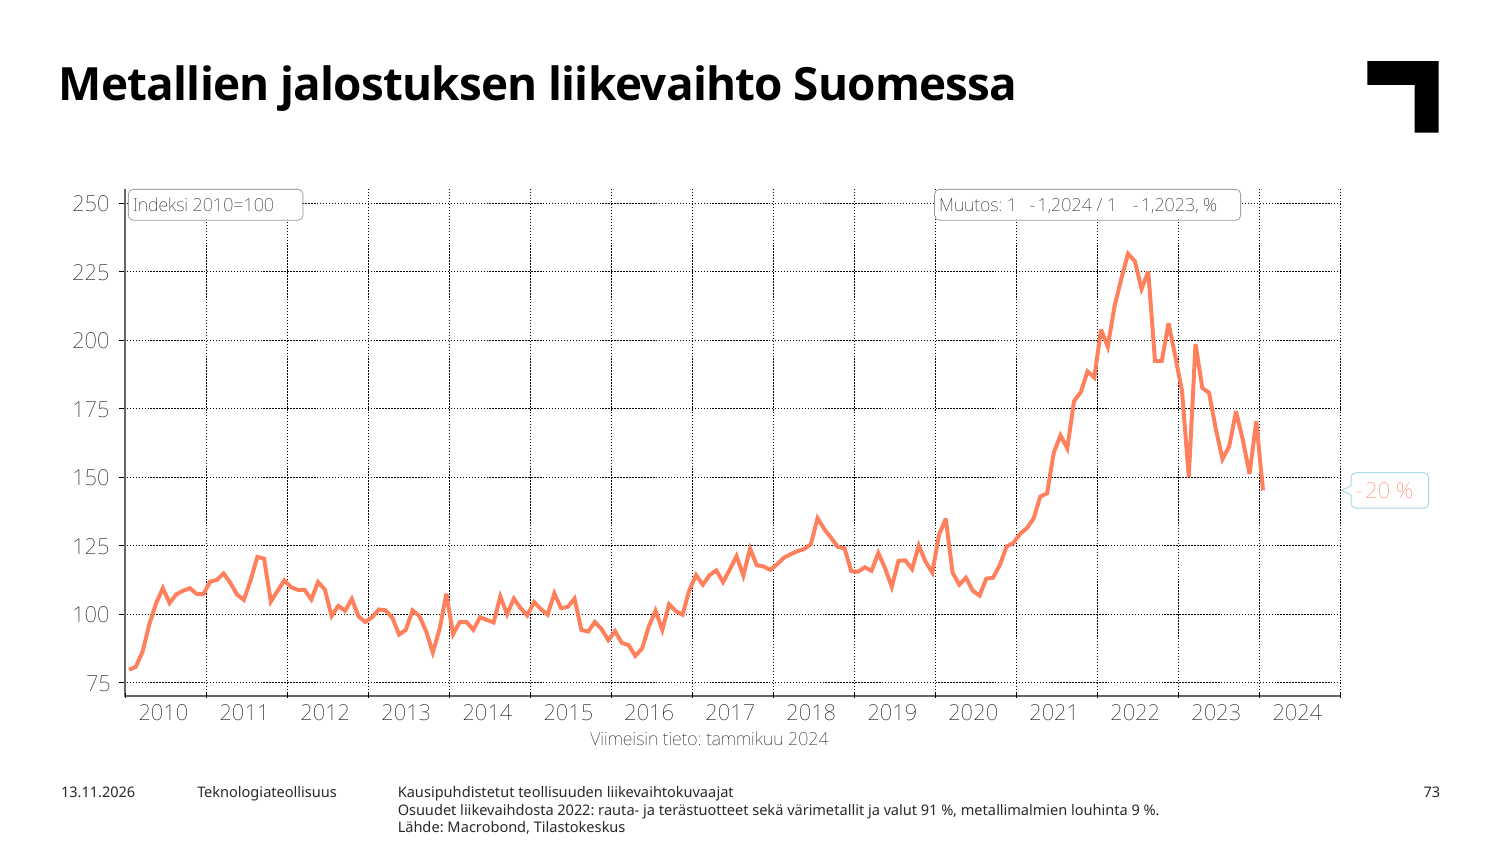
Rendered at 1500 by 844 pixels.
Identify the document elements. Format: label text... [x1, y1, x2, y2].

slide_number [46, 775, 182, 803]
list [63, 180, 1438, 763]
footer Teknologiateollisuus [182, 775, 382, 803]
list Kausipuhdistetut teollisuuden liikevaihtokuvaajat Osuudet liikevaihdosta 2022: rauta- ja terästuotteet sekä värimetallit ja valut 91 %, metallimalmien louhinta 9 %. Lähde: Macrobond, Tilastokeskus [382, 775, 1314, 803]
list Metallien jalostuksen liikevaihto Suomessa [41, 46, 1353, 153]
slide_number 73 [1314, 775, 1456, 803]
